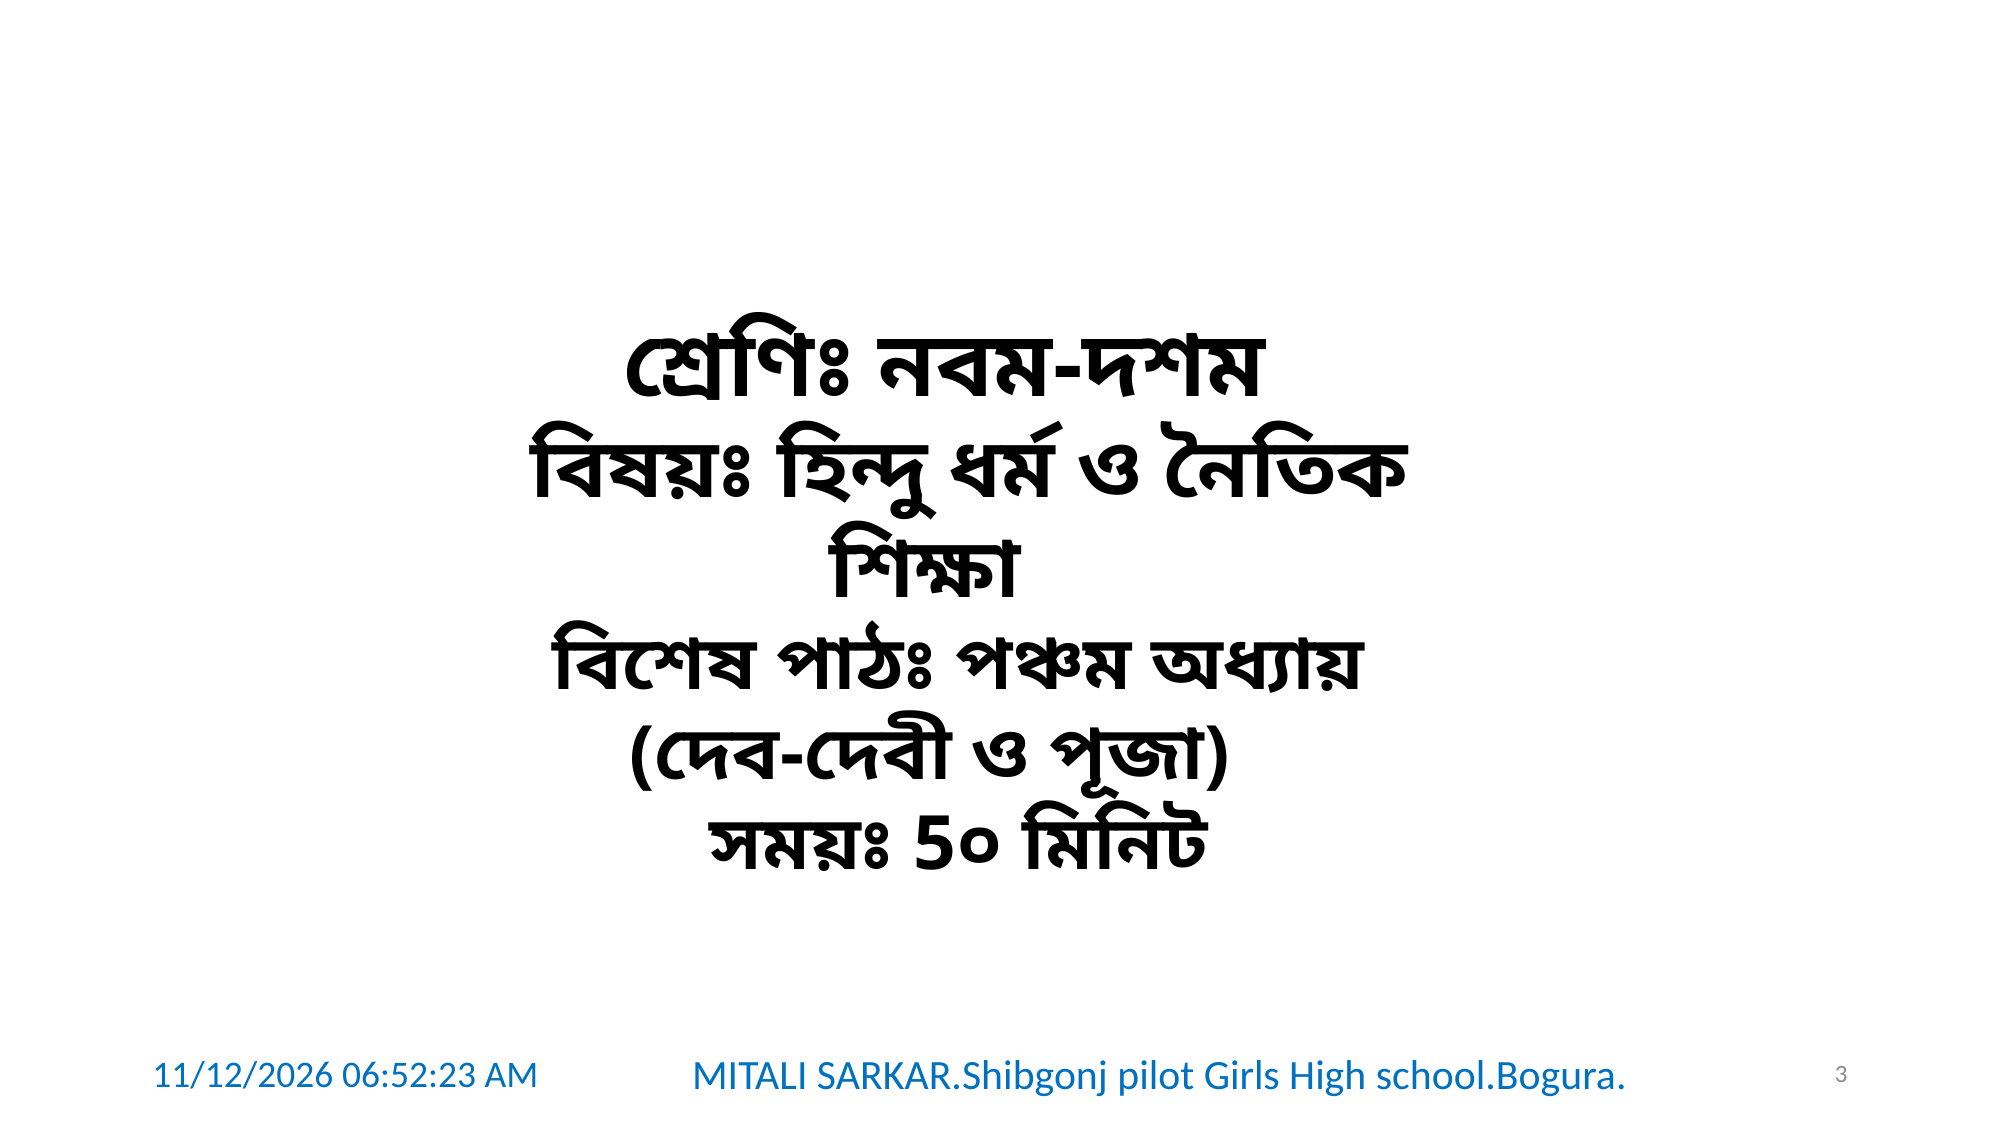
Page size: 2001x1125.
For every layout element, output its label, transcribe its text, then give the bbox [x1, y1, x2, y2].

slide_number 3 [1412, 1042, 1863, 1103]
text_box শ্রেণিঃ নবম-দশম বিষয়ঃ হিন্দু ধর্ম ও নৈতিক শিক্ষা বিশেষ পাঠঃ পঞ্চম অধ্যায় (দেব-দেবী ও পূজা) সময়ঃ 5০ মিনিট [453, 297, 1485, 982]
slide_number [137, 1042, 588, 1103]
footer MITALI SARKAR.Shibgonj pilot Girls High school.Bogura. [662, 1042, 1412, 1103]
